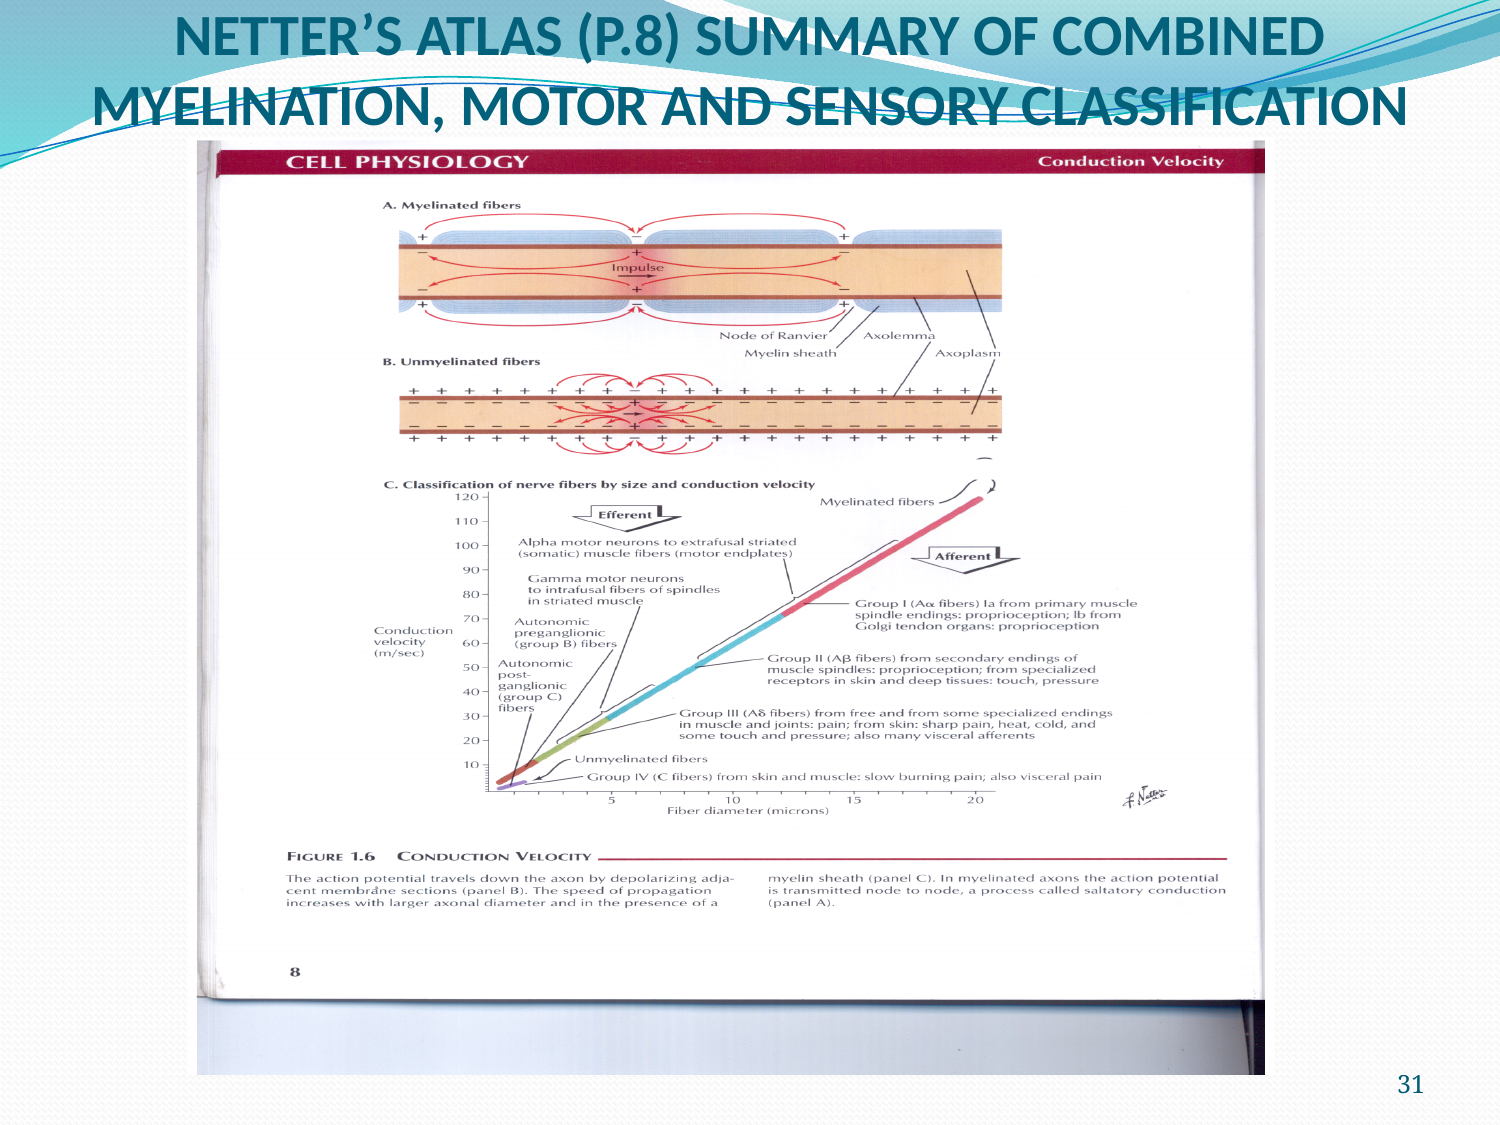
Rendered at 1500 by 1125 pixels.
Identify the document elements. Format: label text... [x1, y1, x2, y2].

title NETTER’S ATLAS (P.8) SUMMARY OF COMBINED MYELINATION, MOTOR AND SENSORY CLASSIFICATION [75, 0, 1425, 138]
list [187, 137, 1275, 1076]
slide_number 31 [1299, 1042, 1425, 1103]
